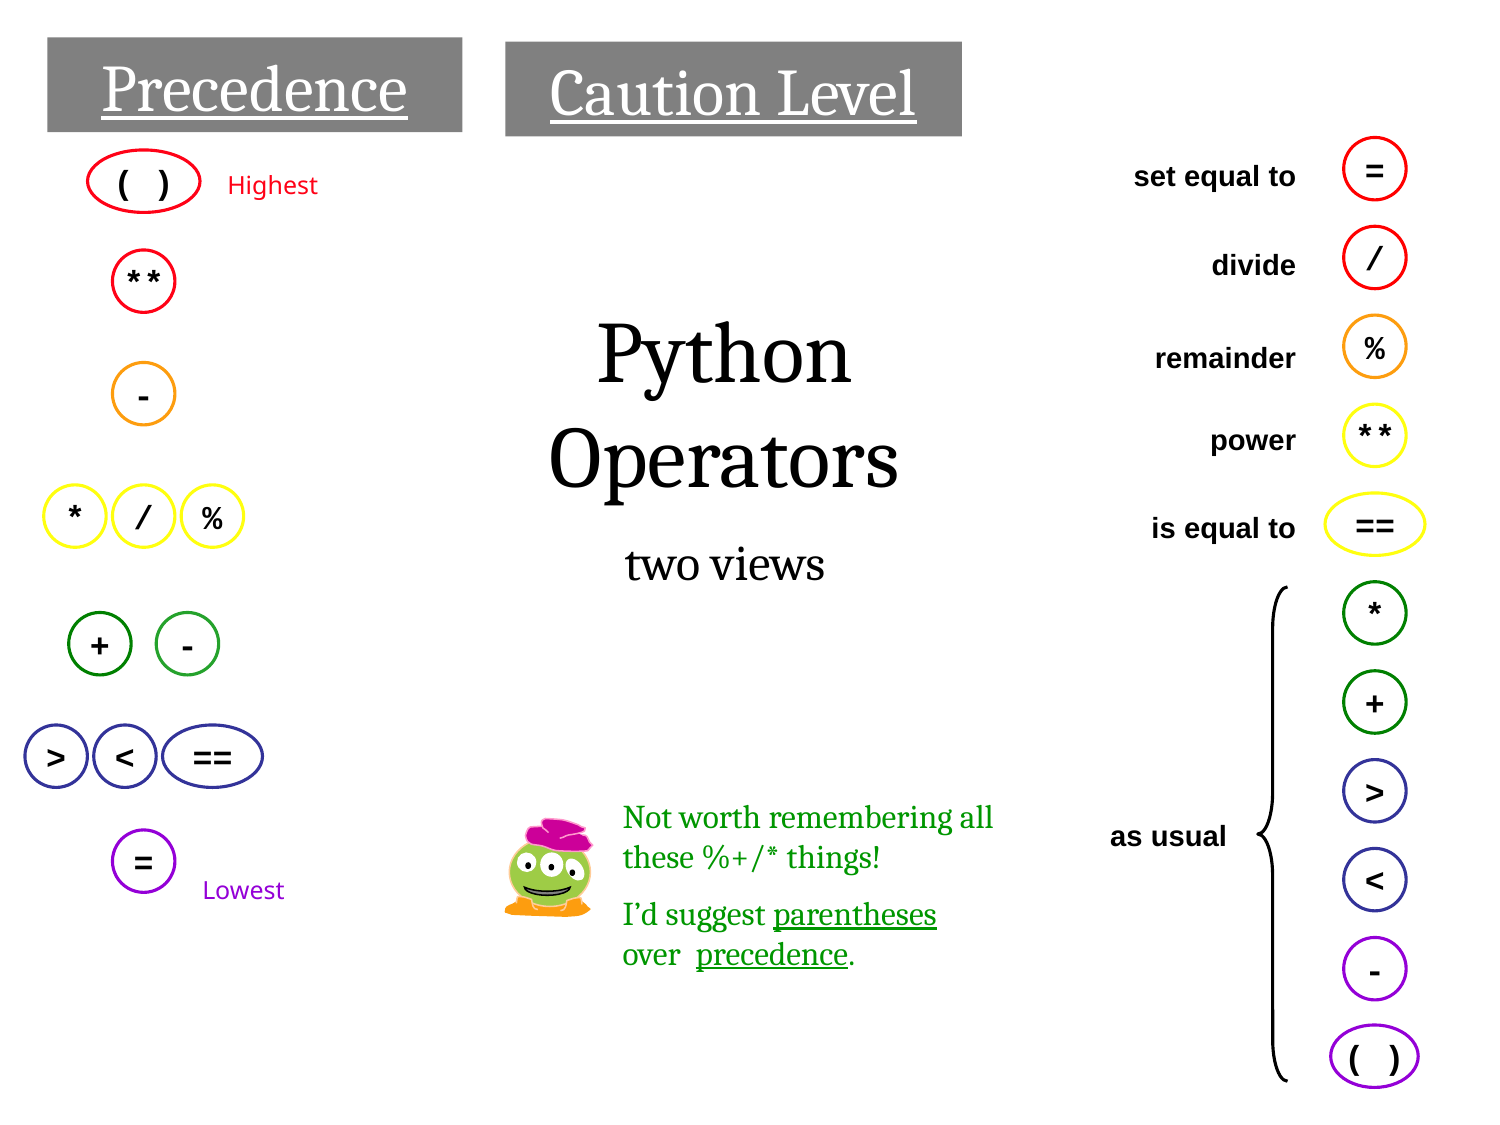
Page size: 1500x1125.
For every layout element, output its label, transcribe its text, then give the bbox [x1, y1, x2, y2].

text_box set equal to [923, 149, 1311, 200]
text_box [43, 484, 244, 548]
text_box as usual [1054, 810, 1242, 860]
text_box ( ) [1330, 1024, 1419, 1088]
text_box < [1343, 848, 1407, 911]
text_box power [923, 414, 1311, 464]
text_box Highest [212, 162, 463, 208]
text_box - [1343, 937, 1407, 1000]
text_box ** [1343, 404, 1407, 467]
text_box Caution Level [505, 41, 962, 137]
text_box divide [923, 239, 1311, 289]
text_box == [1325, 492, 1426, 556]
text_box Python Operators two views [499, 287, 950, 598]
text_box + [1343, 670, 1407, 734]
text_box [505, 818, 594, 917]
text_box - [112, 362, 175, 425]
text_box ( ) [87, 149, 201, 213]
text_box remainder [923, 331, 1311, 382]
text_box > [1343, 759, 1407, 823]
text_box [1257, 586, 1288, 1082]
text_box * [1343, 581, 1407, 645]
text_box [68, 612, 219, 676]
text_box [24, 724, 263, 788]
text_box % [1343, 315, 1407, 378]
text_box / [1343, 226, 1407, 289]
text_box Precedence [47, 37, 463, 133]
text_box ** [112, 249, 175, 313]
text_box is equal to [923, 501, 1311, 552]
text_box Not worth remembering all these %+/* things! I’d suggest parentheses over precedence. [607, 787, 1010, 980]
text_box = [1343, 137, 1407, 200]
text_box Lowest [187, 867, 438, 913]
text_box = [112, 829, 175, 893]
